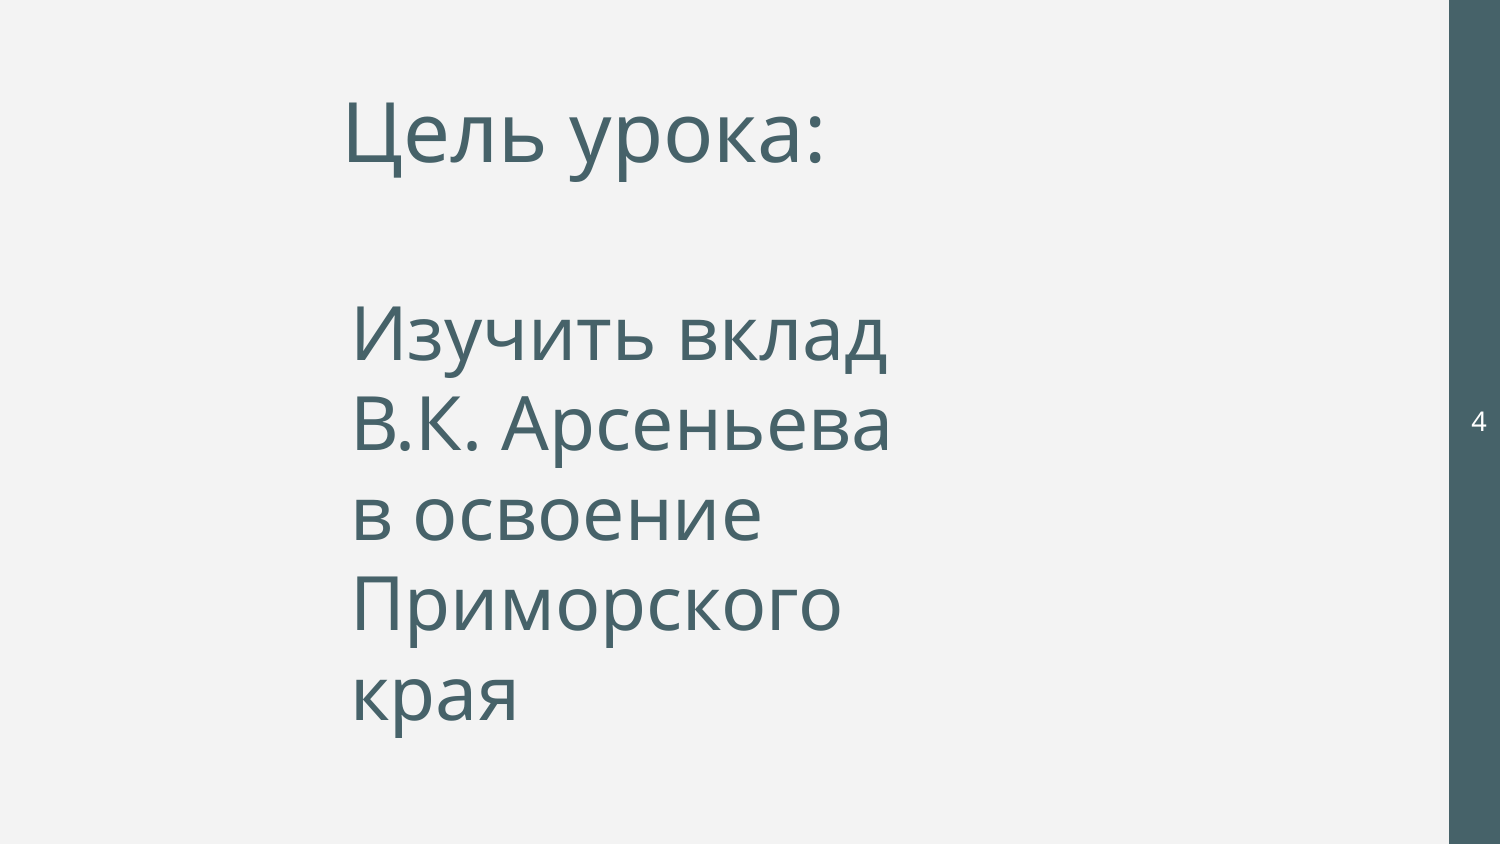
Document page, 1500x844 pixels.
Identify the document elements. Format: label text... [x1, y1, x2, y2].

slide_number ‹#› [1434, 389, 1500, 455]
title Изучить вклад В.К. Арсеньева в освоение Приморского края [335, 270, 932, 742]
subtitle Цель урока: [247, 98, 922, 194]
